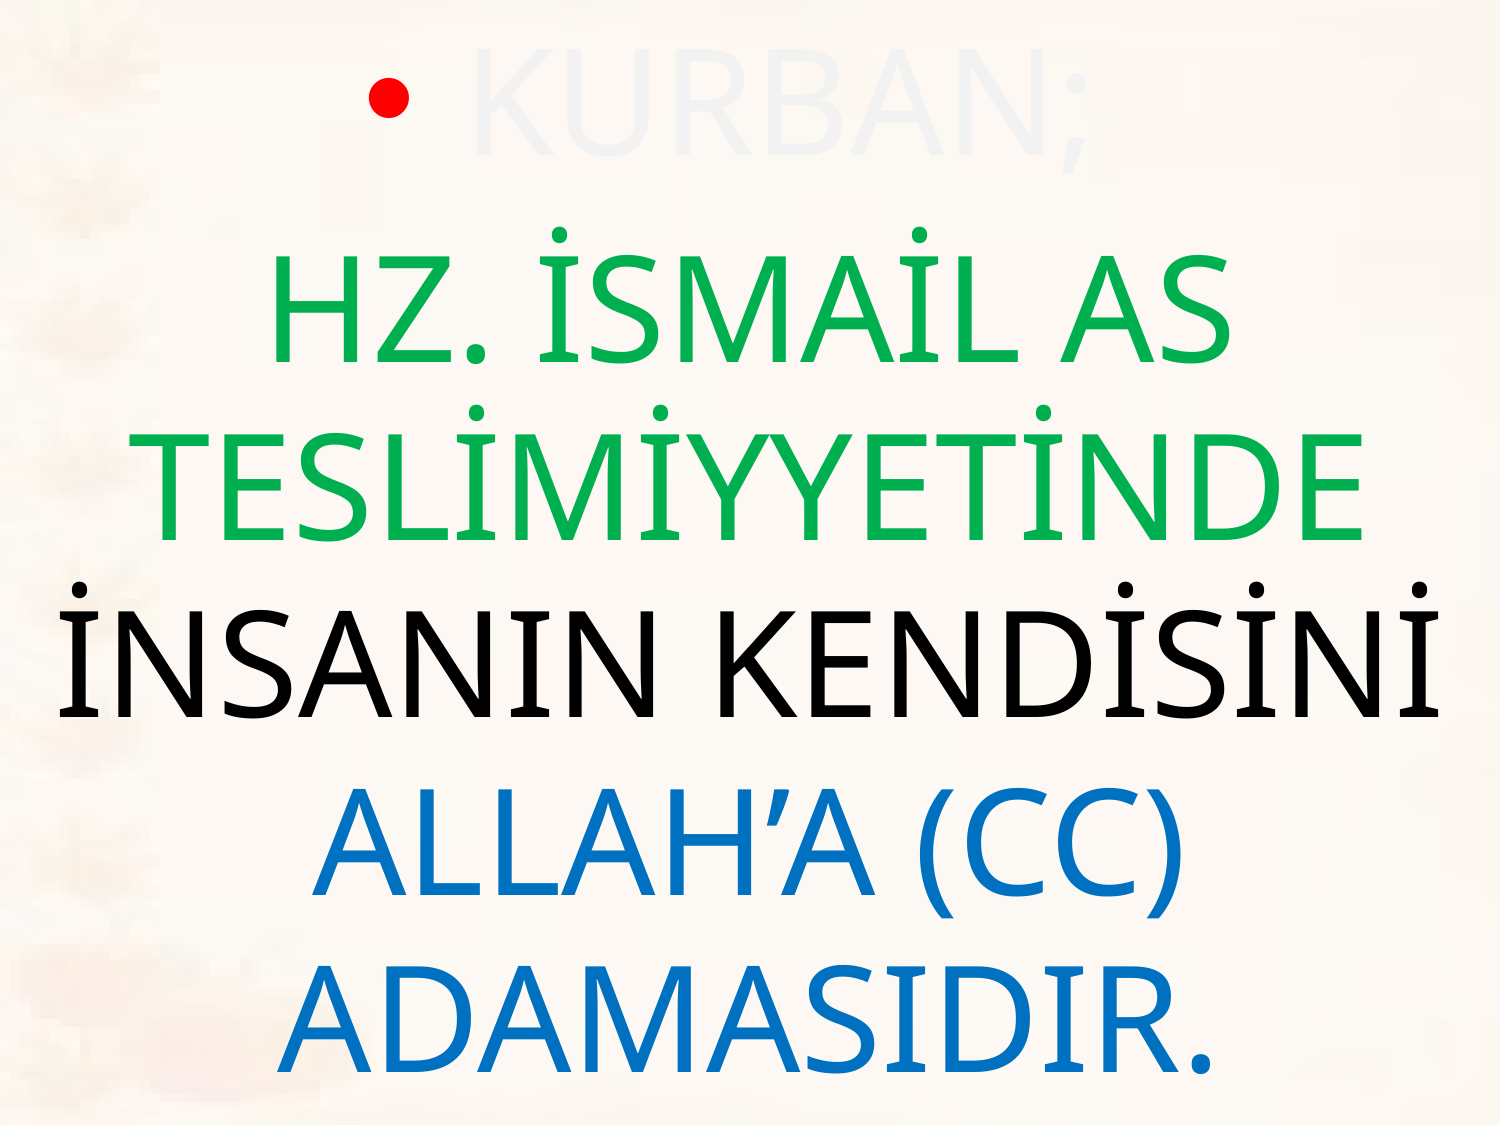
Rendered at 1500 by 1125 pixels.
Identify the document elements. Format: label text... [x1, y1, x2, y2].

list KURBAN; HZ. İSMAİL AS TESLİMİYYETİNDE İNSANIN KENDİSİNİ ALLAH’A (CC) ADAMASIDIR. [0, 0, 1500, 1125]
